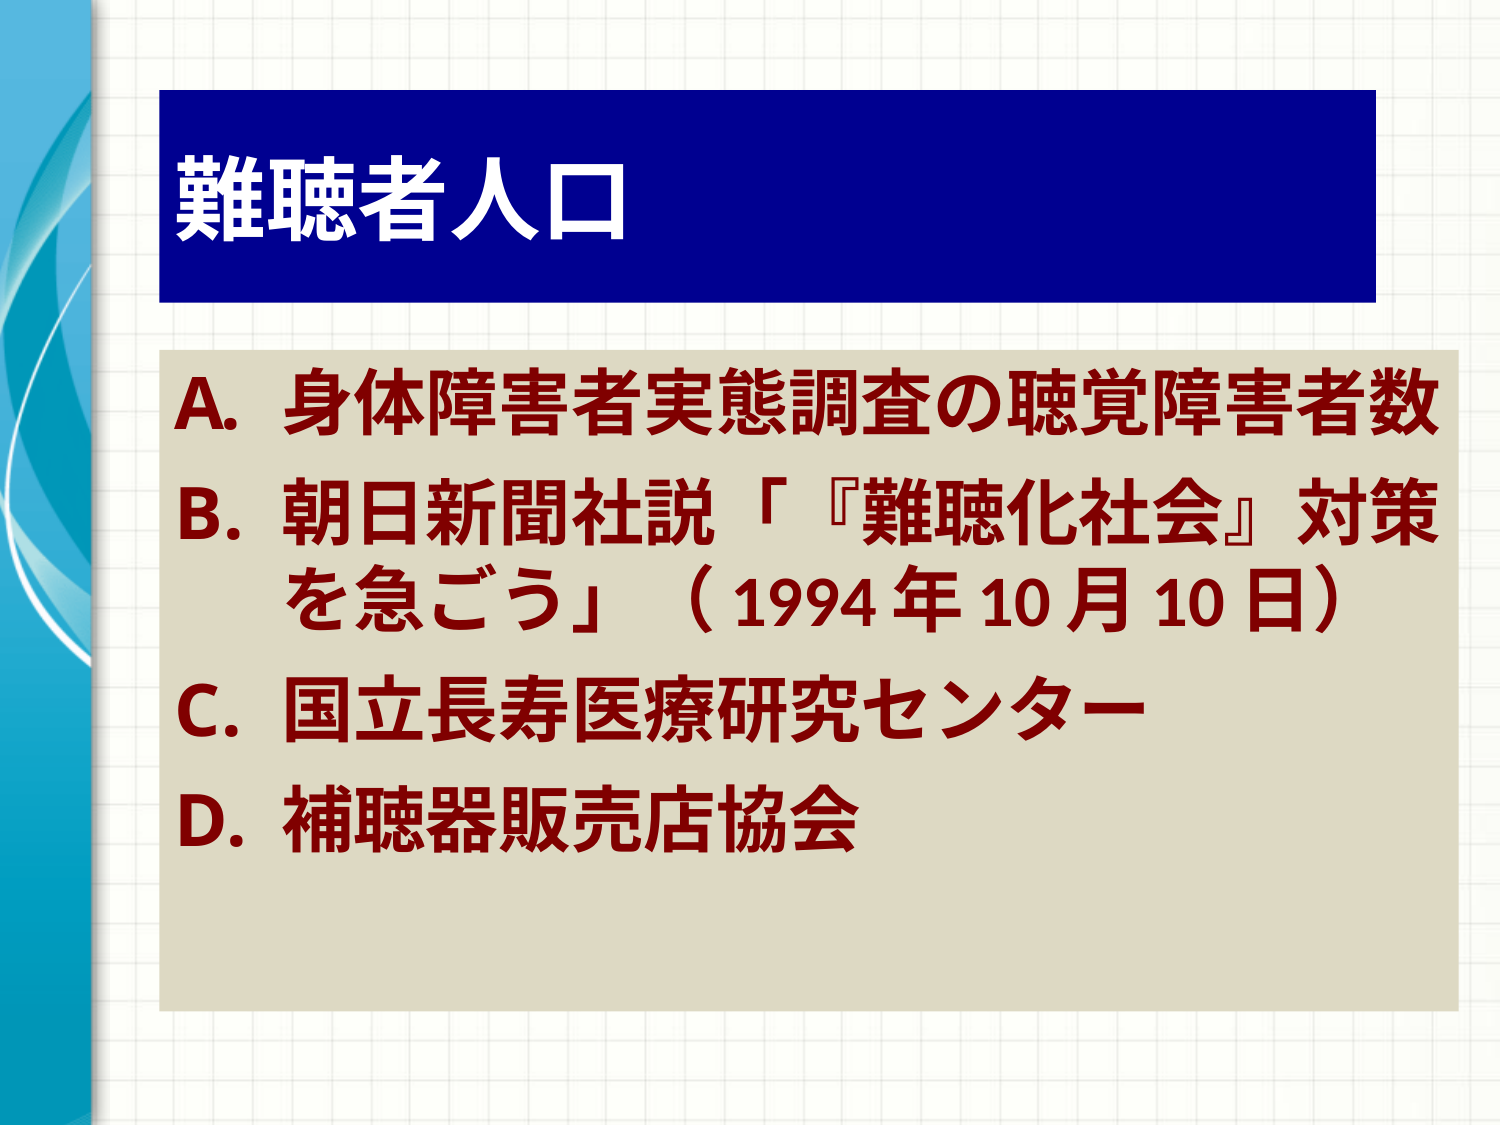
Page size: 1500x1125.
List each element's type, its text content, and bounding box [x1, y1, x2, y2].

list 身体障害者実態調査の聴覚障害者数 朝日新聞社説「『難聴化社会』対策を急ごう」（1994年10月10日） 国立長寿医療研究センター 補聴器販売店協会 [159, 349, 1459, 1012]
picture [0, 0, 1500, 1125]
title 難聴者人口 [159, 89, 1377, 303]
